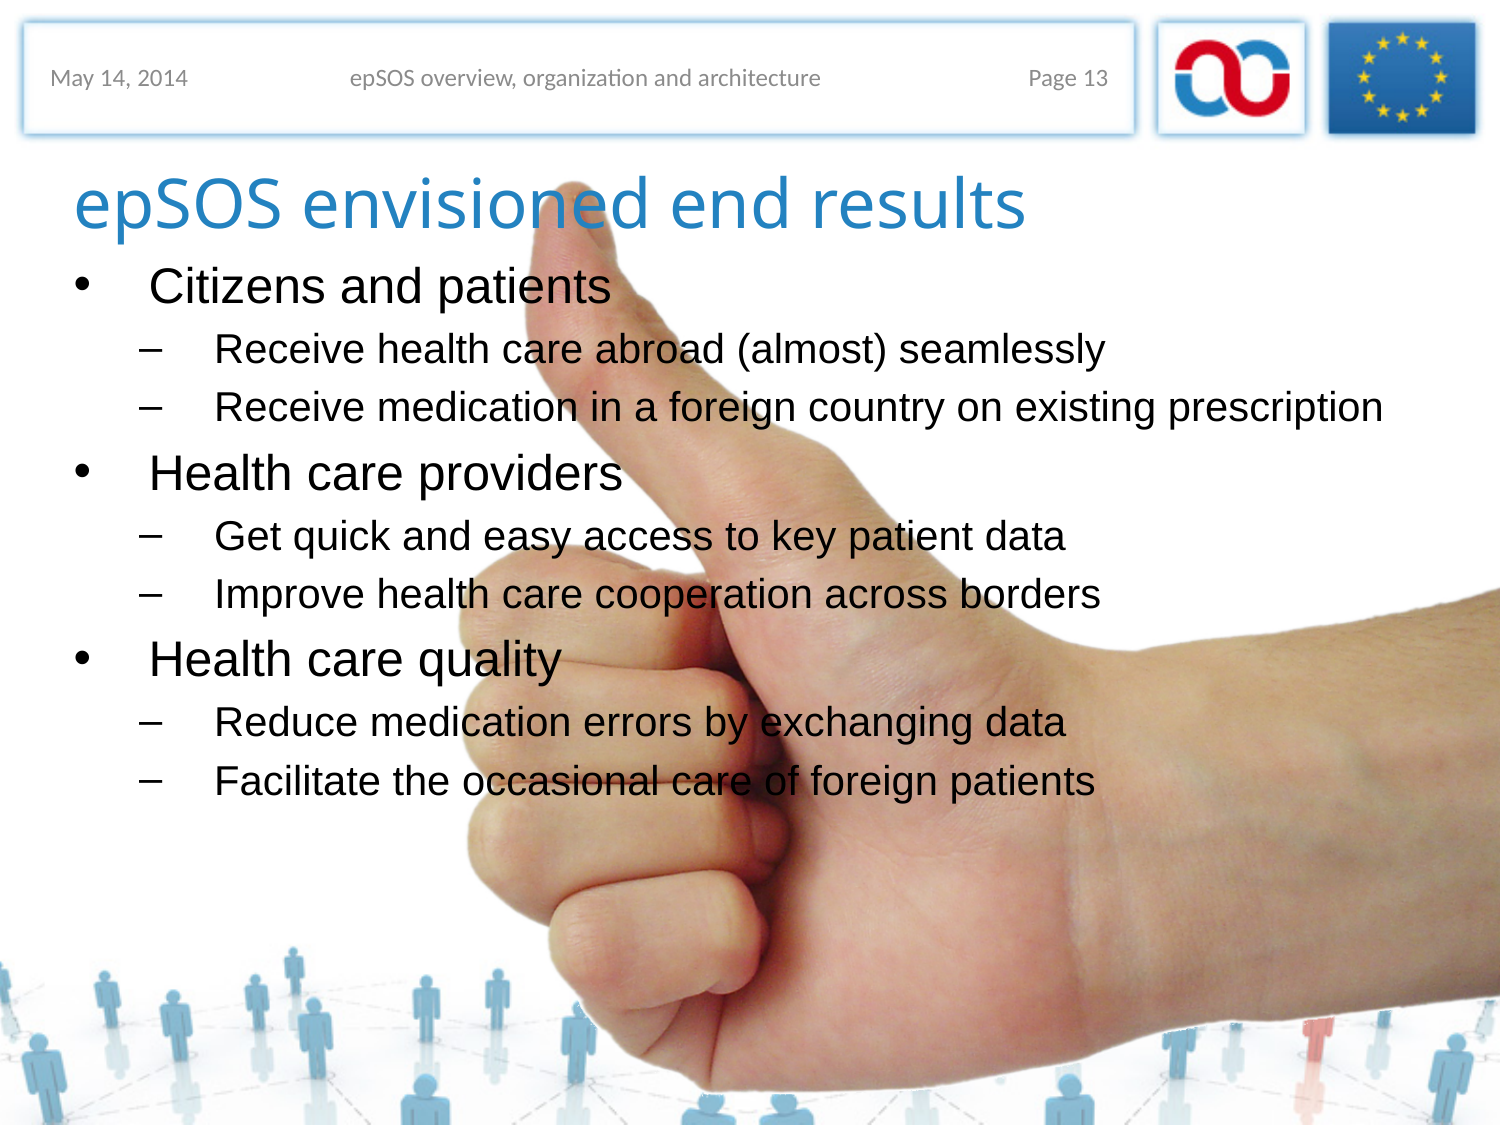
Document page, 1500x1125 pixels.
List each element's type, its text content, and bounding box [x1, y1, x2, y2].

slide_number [35, 46, 223, 107]
picture [0, 0, 1500, 1125]
footer epSOS overview, organization and architecture [257, 46, 915, 107]
list Citizens and patients Receive health care abroad (almost) seamlessly Receive medication in a foreign country on existing prescription Health care providers Get quick and easy access to key patient data Improve health care cooperation across borders Health care quality Reduce medication errors by exchanging data Facilitate the occasional care of foreign patients [58, 246, 444, 1005]
title epSOS envisioned end results [58, 152, 450, 237]
slide_number Page 13 [949, 46, 1124, 107]
